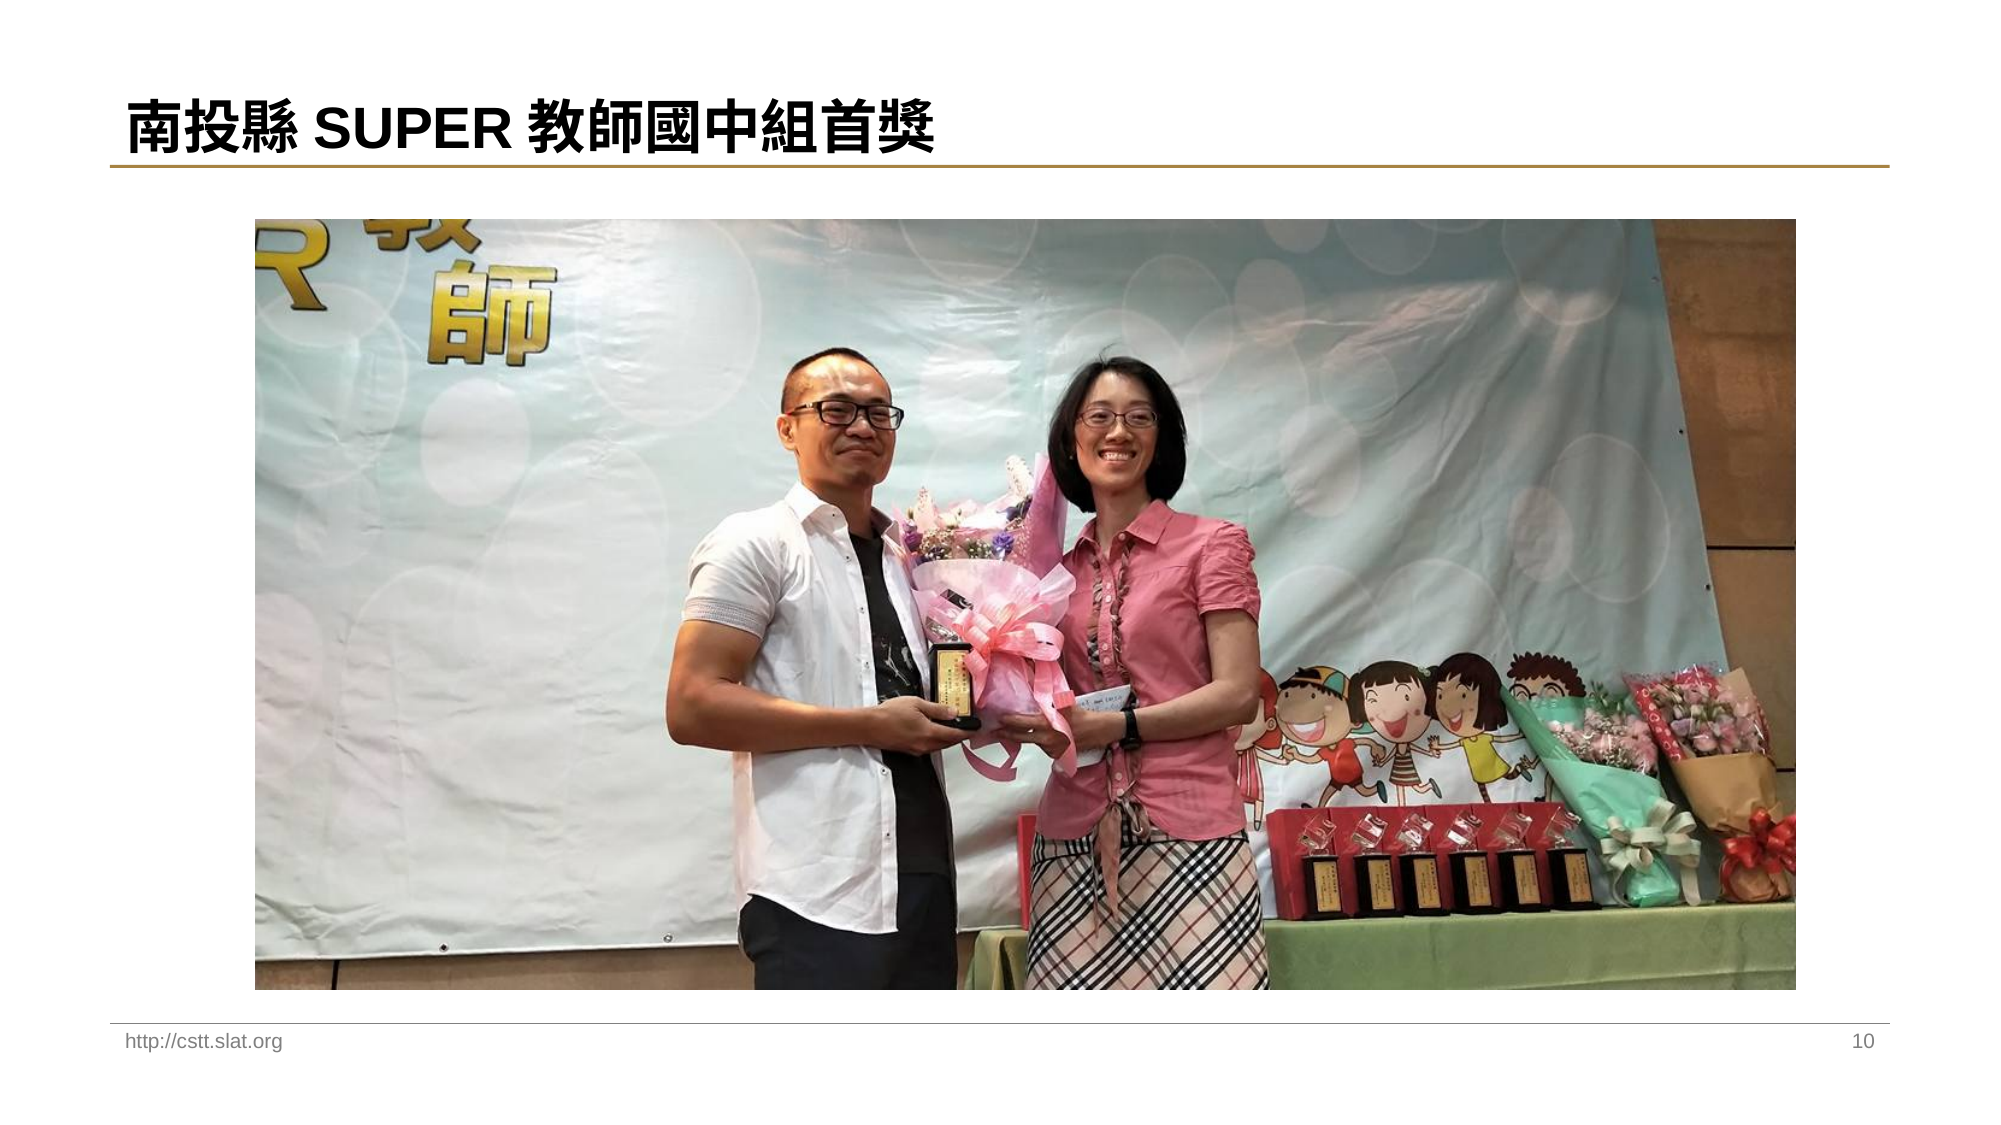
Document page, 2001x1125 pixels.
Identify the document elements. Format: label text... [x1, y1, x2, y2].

slide_number 10 [1412, 1023, 1890, 1058]
picture [255, 219, 1796, 990]
title 南投縣SUPER教師國中組首獎 [109, 0, 1890, 169]
footer http://cstt.slat.org [109, 1023, 790, 1058]
